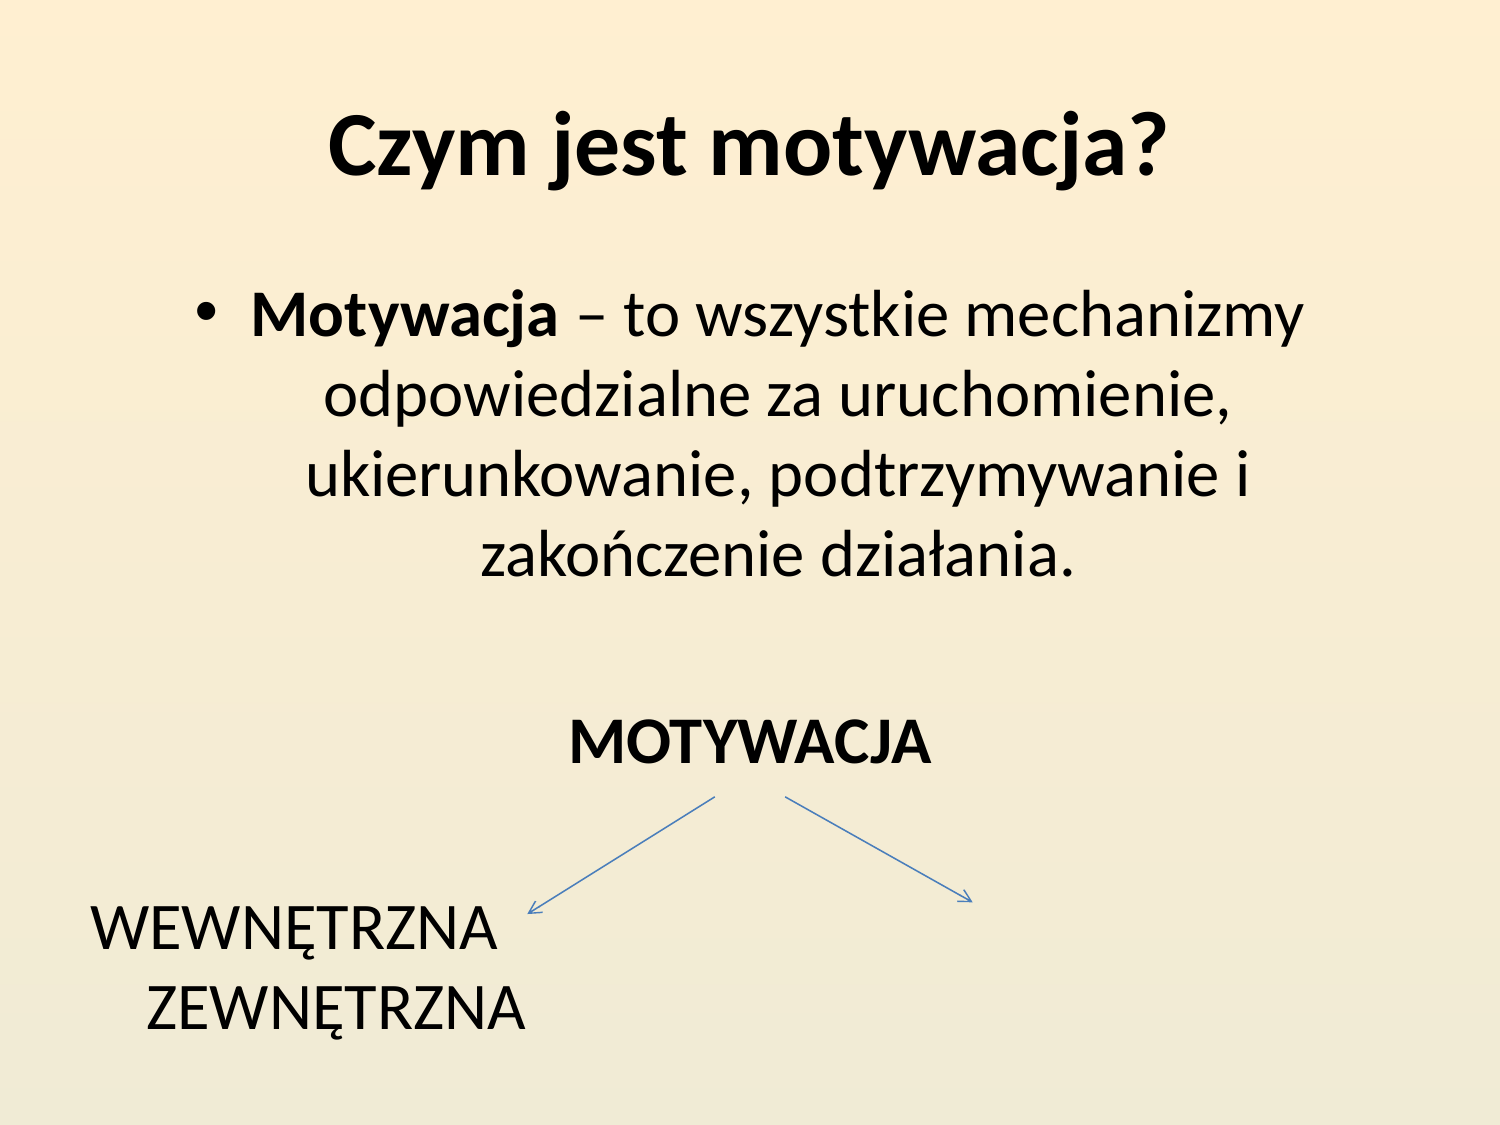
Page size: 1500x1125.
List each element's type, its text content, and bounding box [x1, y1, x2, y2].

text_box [784, 796, 973, 903]
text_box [527, 796, 716, 915]
title Czym jest motywacja? [75, 45, 1425, 233]
list Motywacja – to wszystkie mechanizmy odpowiedzialne za uruchomienie, ukierunkowanie, podtrzymywanie i zakończenie działania. MOTYWACJA WEWNĘTRZNA ZEWNĘTRZNA [75, 262, 1425, 1079]
